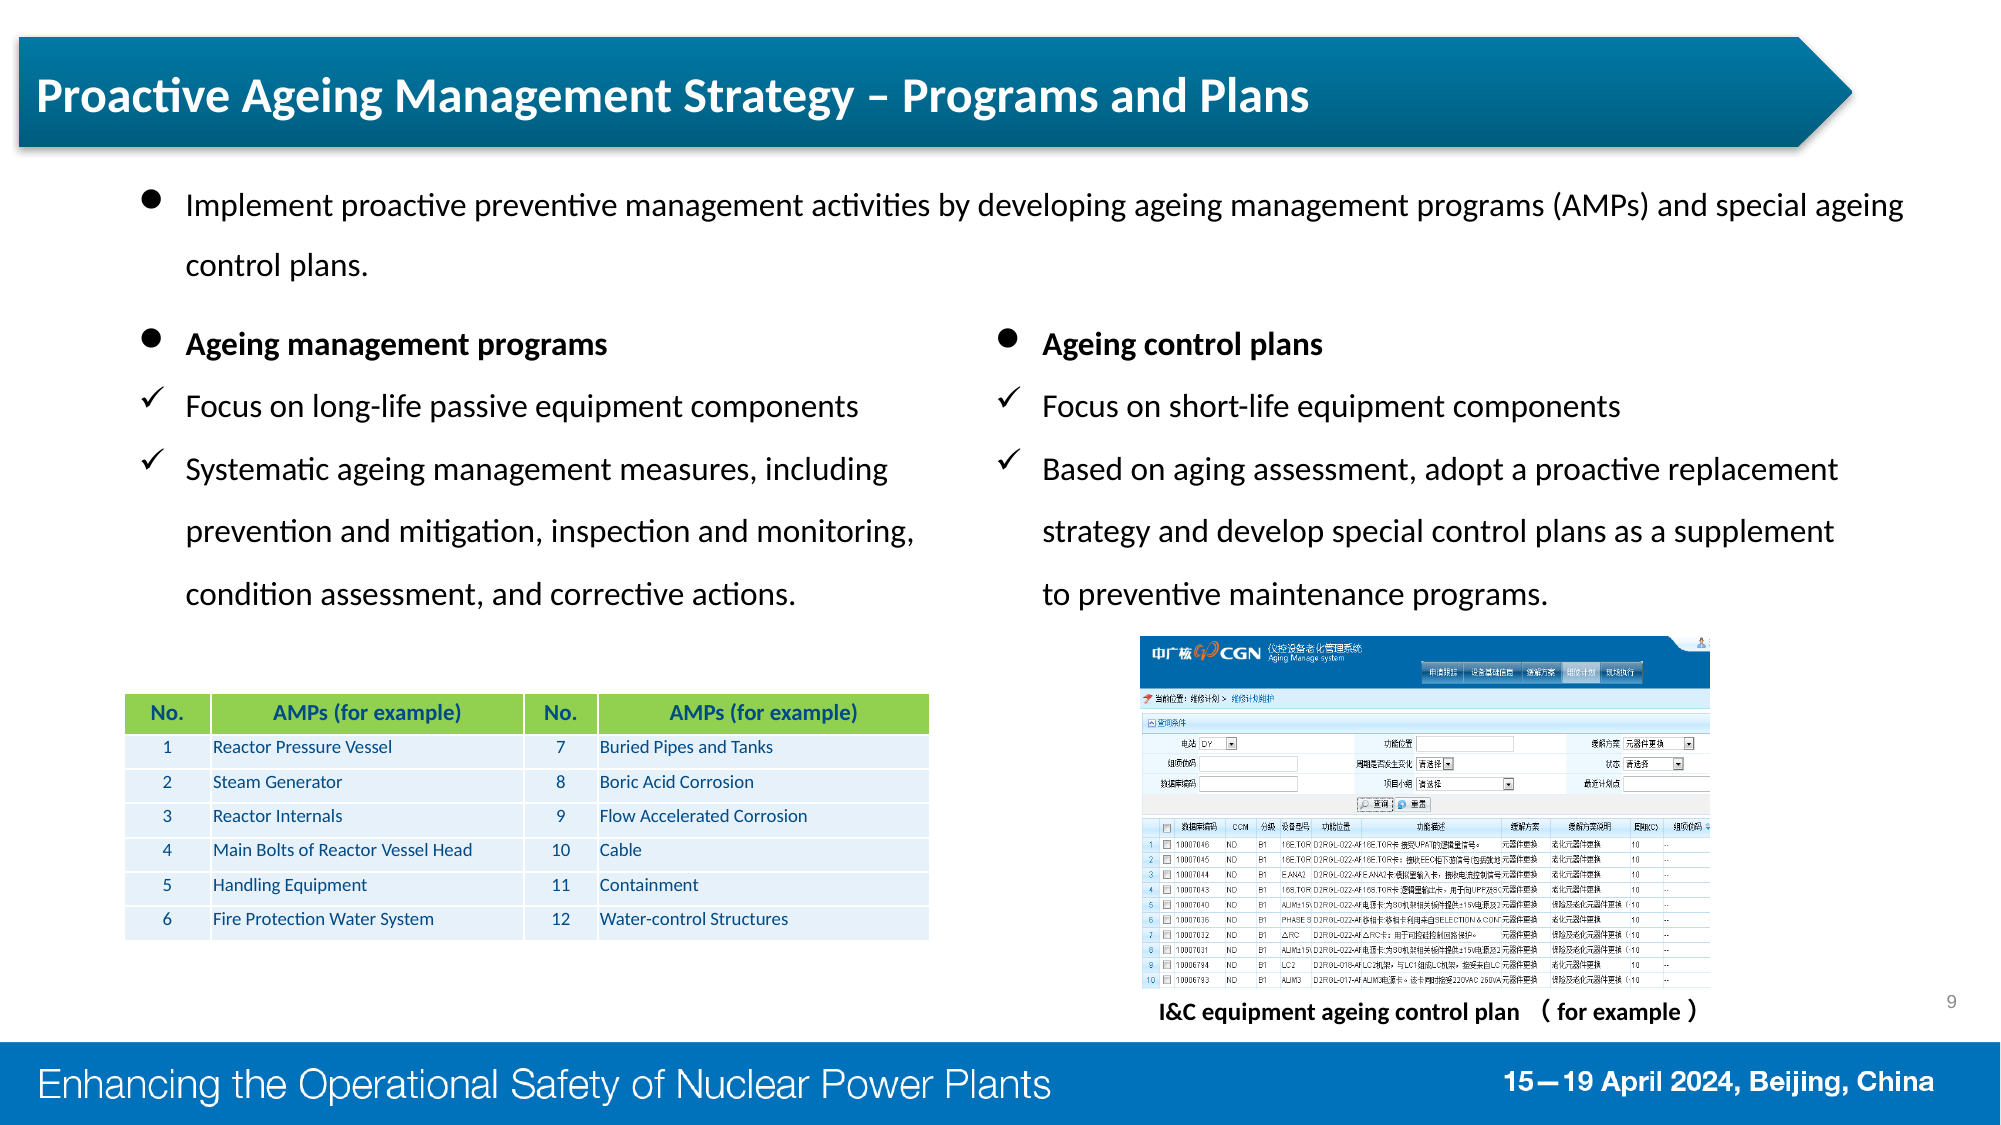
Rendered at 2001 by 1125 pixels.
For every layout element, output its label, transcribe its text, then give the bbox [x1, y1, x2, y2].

table_cell 12 [525, 907, 597, 940]
text_box Ageing control plans Focus on short-life equipment components Based on aging assessment, adopt a proactive replacement strategy and develop special control plans as a supplement to preventive maintenance programs. [980, 292, 1885, 620]
table_cell Steam Generator [212, 770, 523, 802]
table_cell 2 [125, 770, 210, 802]
table_cell Containment [599, 873, 929, 905]
picture [0, 0, 2001, 1125]
table_header No. [125, 694, 210, 734]
table_cell Flow Accelerated Corrosion [599, 804, 929, 837]
table_cell 1 [125, 736, 210, 768]
table_cell Reactor Internals [212, 804, 523, 837]
table_cell 5 [125, 873, 210, 905]
table_cell 9 [525, 804, 597, 837]
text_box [18, 37, 1853, 148]
table_cell 3 [125, 804, 210, 837]
table_header No. [525, 694, 597, 734]
table_cell 6 [125, 907, 210, 940]
table_cell 11 [525, 873, 597, 905]
table_cell Water-control Structures [599, 907, 929, 940]
table_cell Cable [599, 839, 929, 871]
table_cell 7 [525, 736, 597, 768]
table_cell Handling Equipment [212, 873, 523, 905]
text_box Ageing management programs Focus on long-life passive equipment components Systematic ageing management measures, including prevention and mitigation, inspection and monitoring, condition assessment, and corrective actions. [123, 292, 980, 620]
table_header AMPs (for example) [212, 694, 523, 734]
table_cell Main Bolts of Reactor Vessel Head [212, 839, 523, 871]
table_header AMPs (for example) [599, 694, 929, 734]
text_box I&C equipment ageing control plan（for example） [1098, 988, 1767, 1034]
table_cell Reactor Pressure Vessel [212, 736, 523, 768]
table_cell Fire Protection Water System [212, 907, 523, 940]
table_cell 4 [125, 839, 210, 871]
text_box Implement proactive preventive management activities by developing ageing management programs (AMPs) and special ageing control plans. [123, 156, 1947, 291]
table_cell Buried Pipes and Tanks [599, 736, 929, 768]
table_cell Boric Acid Corrosion [599, 770, 929, 802]
table_cell 8 [525, 770, 597, 802]
table_cell 10 [525, 839, 597, 871]
